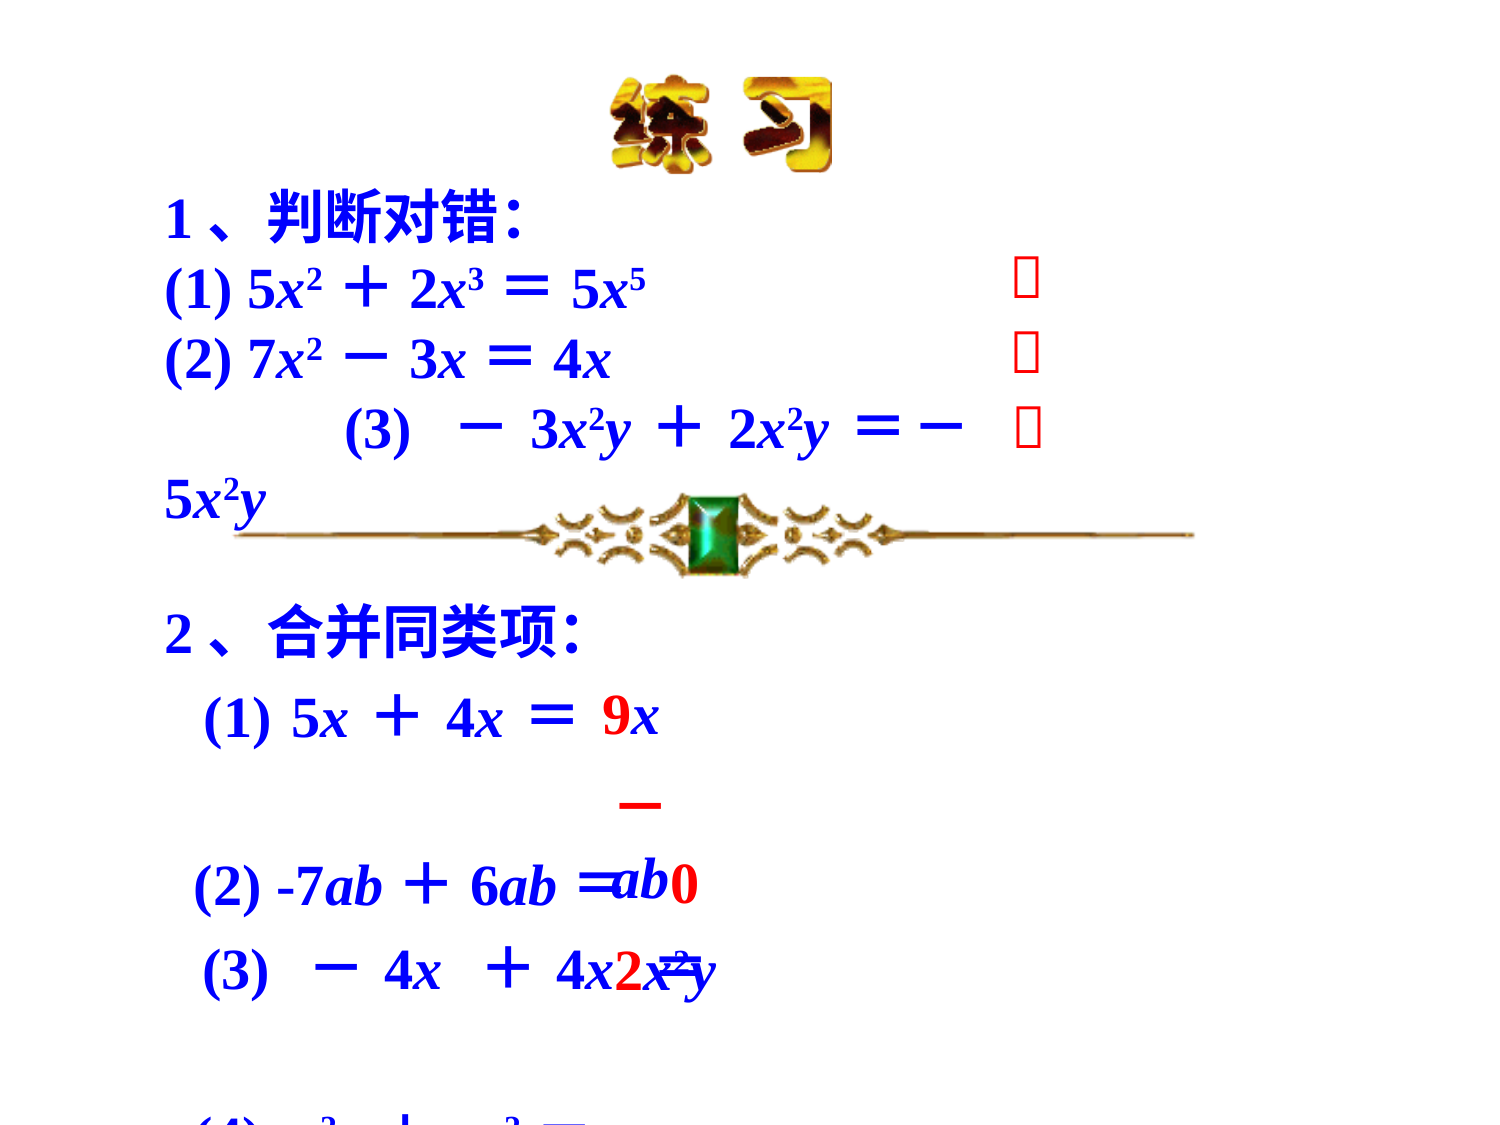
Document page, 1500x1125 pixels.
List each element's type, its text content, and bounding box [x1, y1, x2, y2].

text_box  [994, 307, 1095, 393]
picture [608, 66, 832, 176]
text_box 9x [587, 668, 700, 754]
text_box 0 [655, 837, 768, 923]
picture [229, 491, 1198, 582]
text_box 2x2y [599, 924, 750, 1010]
text_box  [994, 232, 1108, 318]
text_box 2、合并同类项： (1) 5x＋4x＝ (2) -7ab＋6ab＝ (3) －4x ＋4x ＝ (4) x2y＋yx2＝ [0, 587, 913, 1125]
text_box  [996, 382, 1109, 468]
text_box －ab [596, 763, 756, 918]
text_box 1、判断对错： (1) 5x2＋2x3＝5x5 (2) 7x2－3x＝4x (3) －3x2y＋2x2y＝－5x2y [0, 172, 1000, 538]
